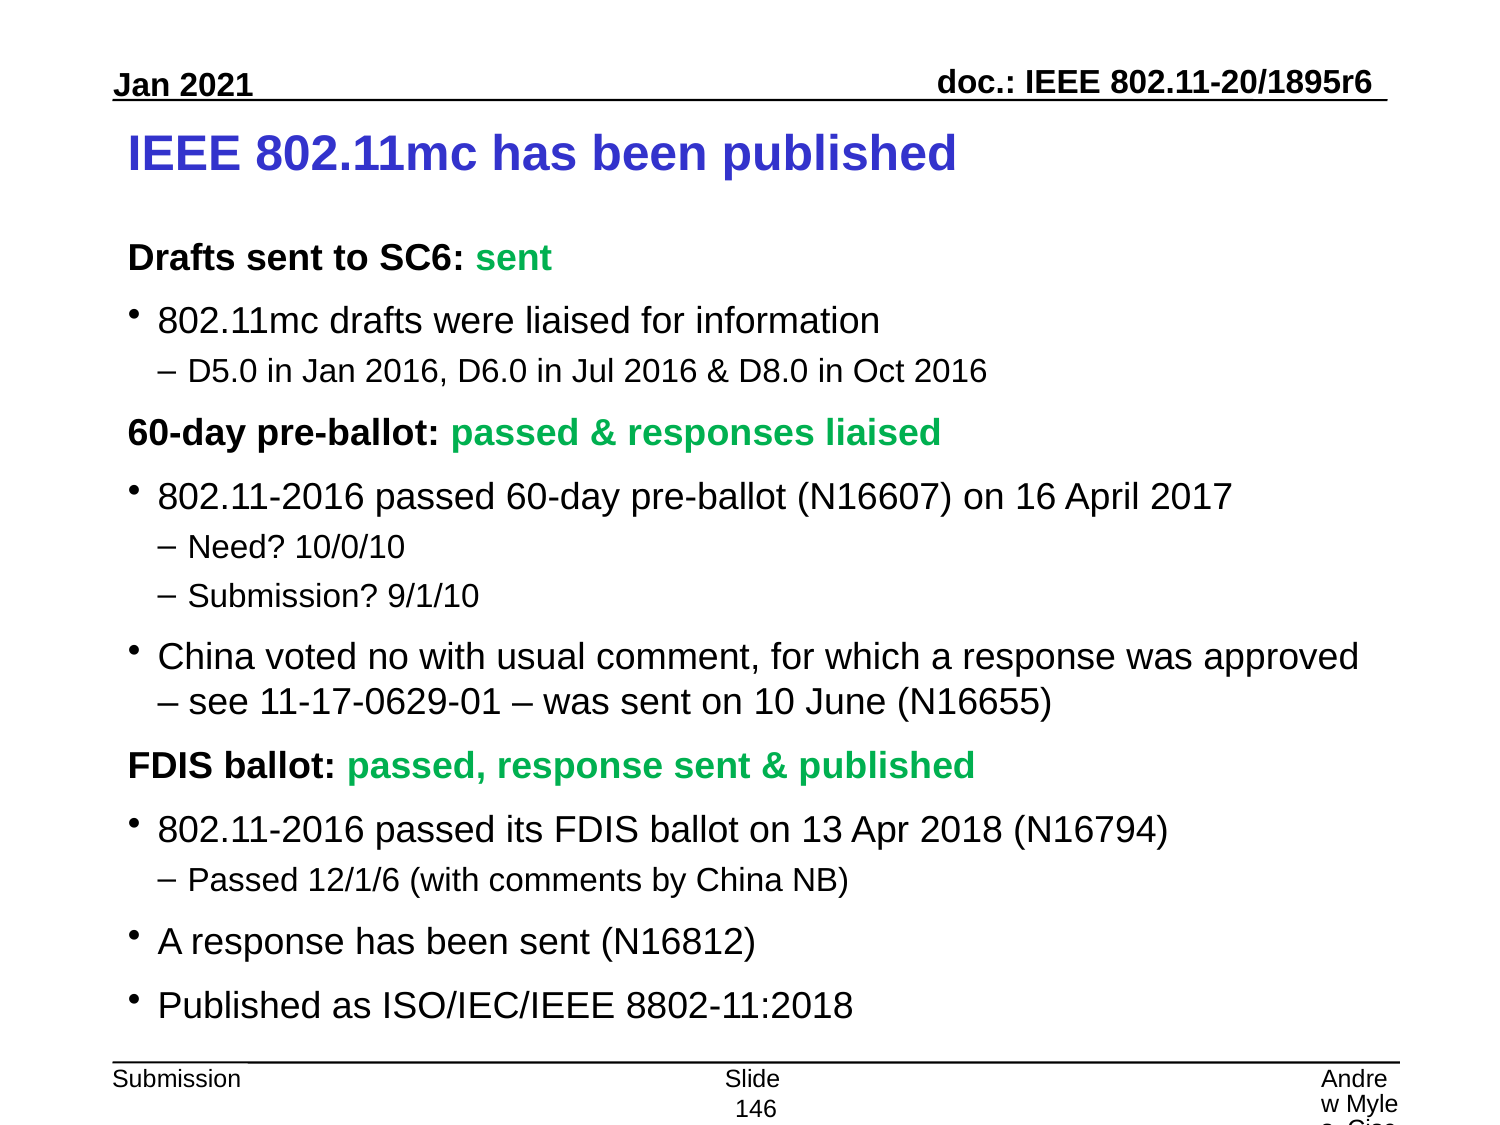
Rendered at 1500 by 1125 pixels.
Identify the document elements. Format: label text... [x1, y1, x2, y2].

list Drafts sent to SC6: sent 802.11mc drafts were liaised for information D5.0 in Jan 2016, D6.0 in Jul 2016 & D8.0 in Oct 2016 60-day pre-ballot: passed & responses liaised 802.11-2016 passed 60-day pre-ballot (N16607) on 16 April 2017 Need? 10/0/10 Submission? 9/1/10 China voted no with usual comment, for which a response was approved – see 11-17-0629-01 – was sent on 10 June (N16655) FDIS ballot: passed, response sent & published 802.11-2016 passed its FDIS ballot on 13 Apr 2018 (N16794) Passed 12/1/6 (with comments by China NB) A response has been sent (N16812) Published as ISO/IEC/IEEE 8802-11:2018 [112, 224, 1388, 900]
footer Andrew Myles, Cisco [1320, 1061, 1402, 1093]
title IEEE 802.11mc has been published [112, 112, 1388, 224]
slide_number Slide 146 [709, 1061, 803, 1093]
